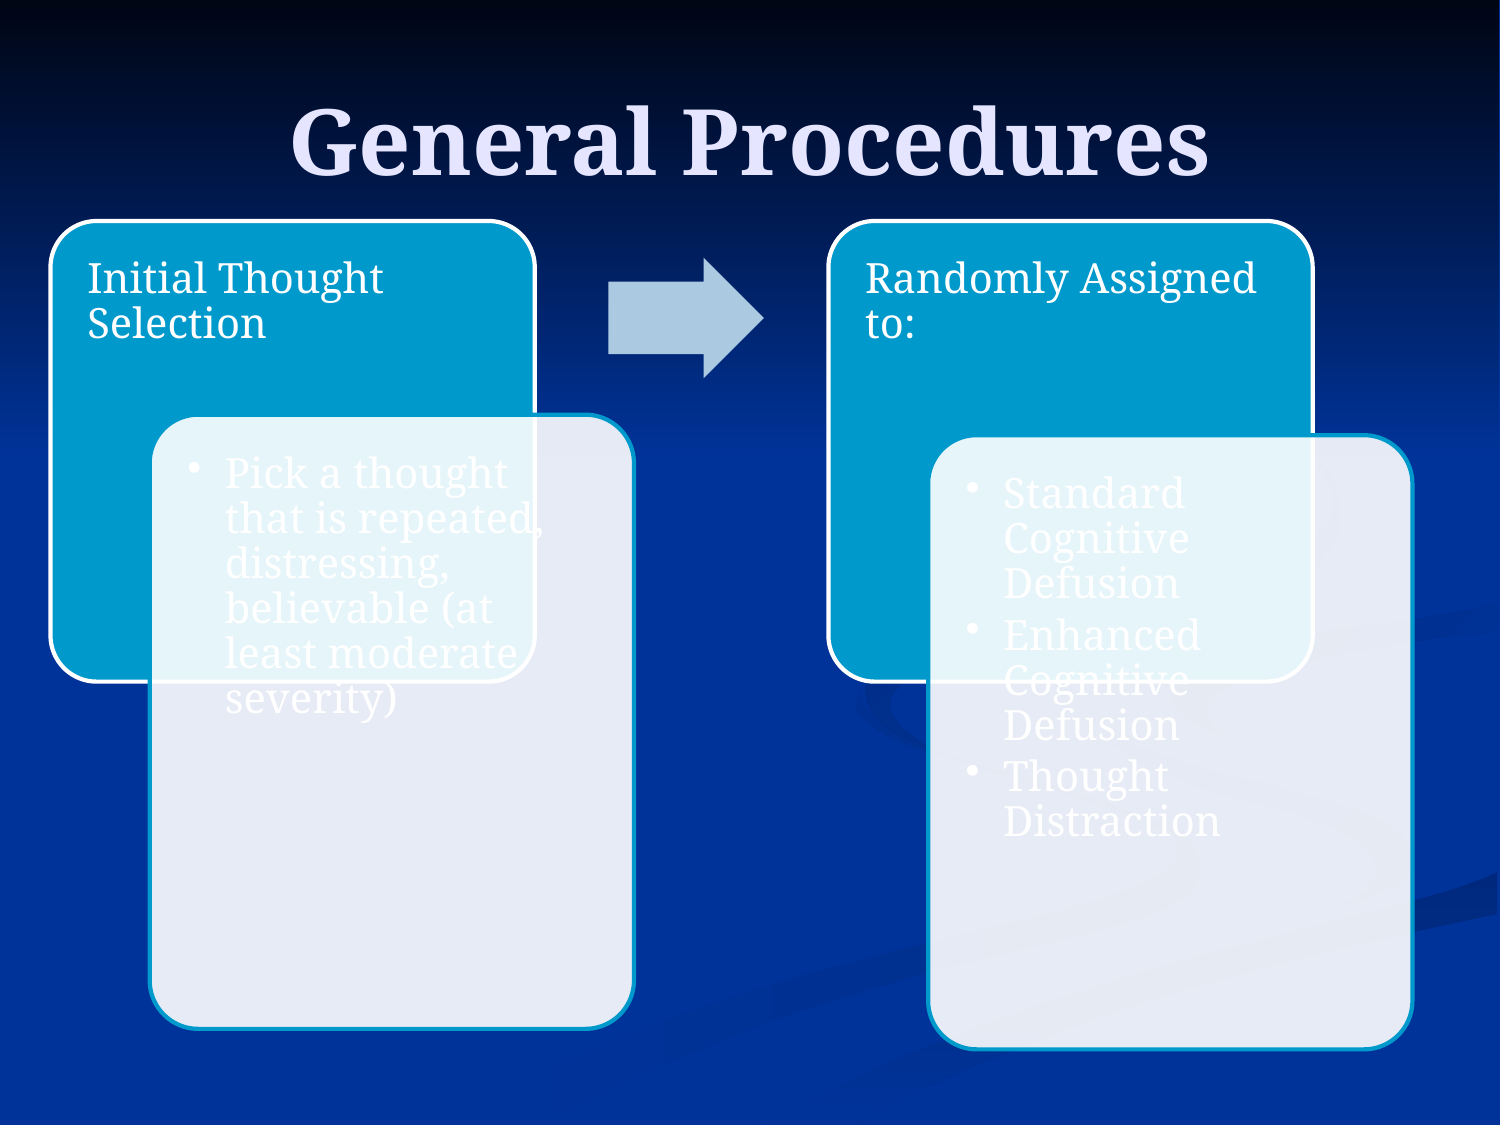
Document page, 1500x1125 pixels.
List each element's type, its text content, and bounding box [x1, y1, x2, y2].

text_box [49, 199, 1413, 1051]
title General Procedures [74, 44, 1426, 233]
